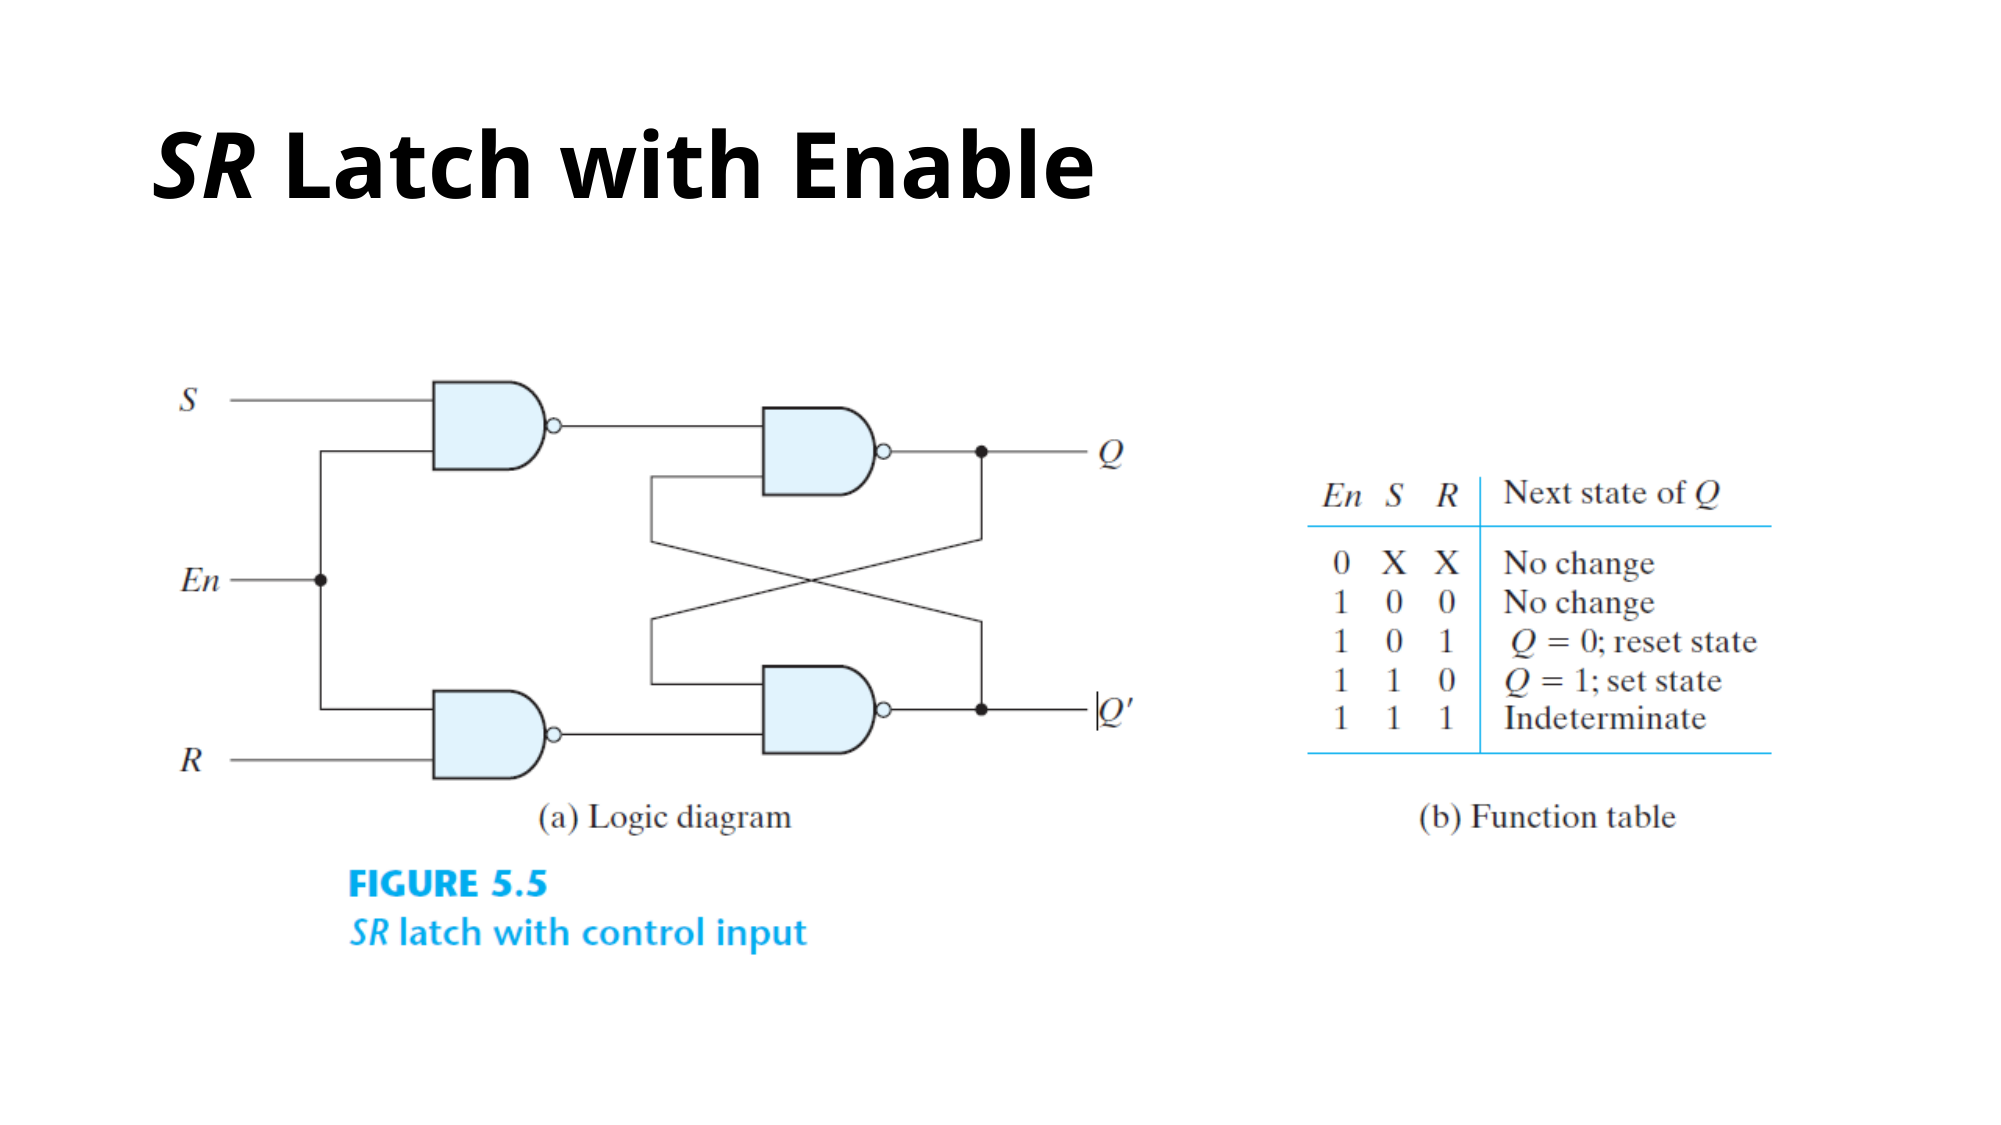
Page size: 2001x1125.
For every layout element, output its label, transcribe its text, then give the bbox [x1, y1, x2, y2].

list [149, 330, 1850, 983]
title SR Latch with Enable [137, 59, 1863, 278]
